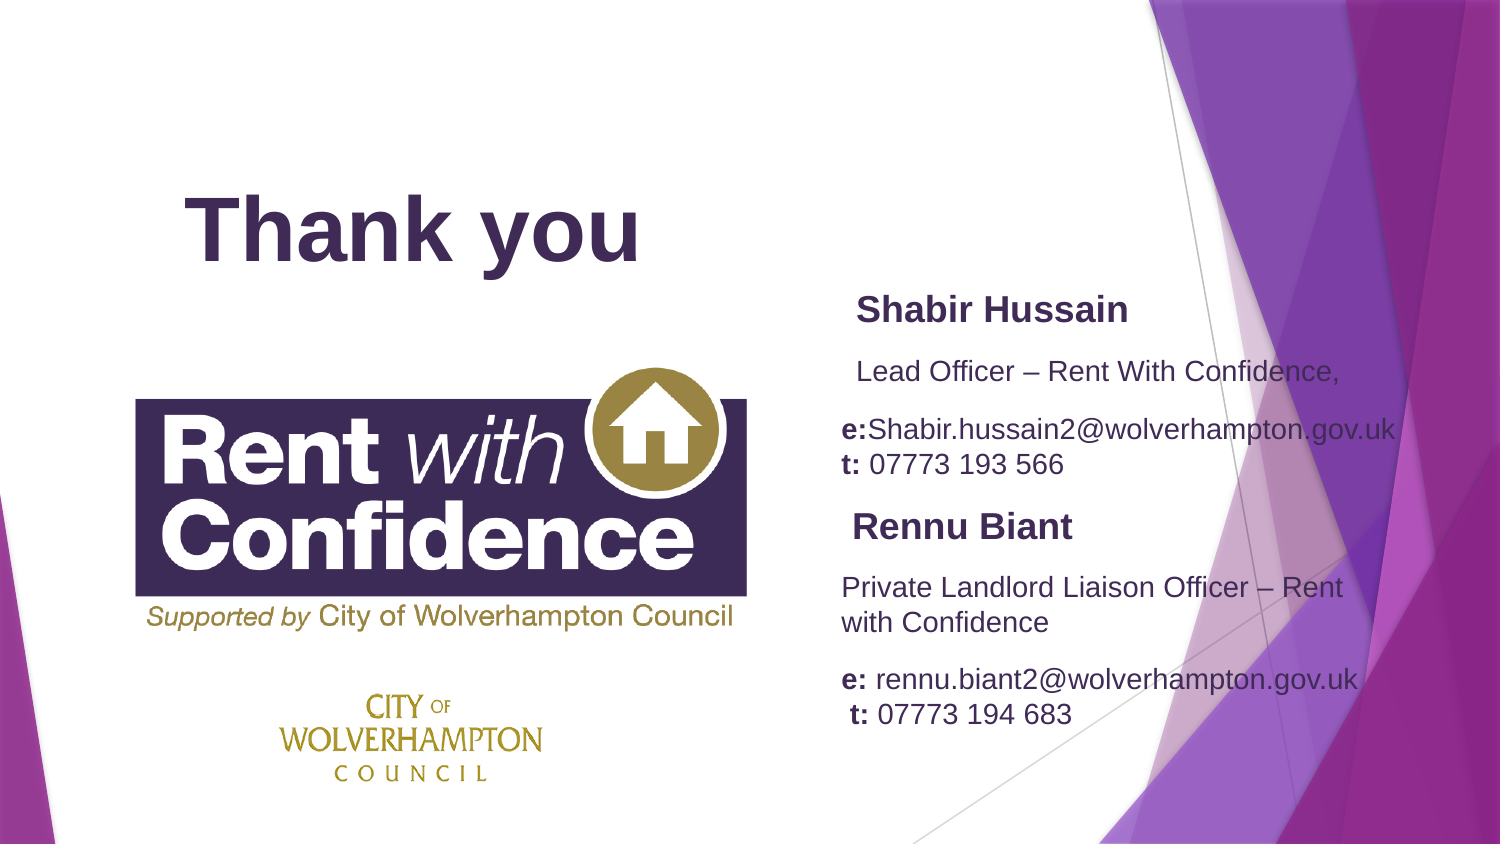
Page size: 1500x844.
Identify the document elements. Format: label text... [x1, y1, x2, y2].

text_box e:Shabir.hussain2@wolverhampton.gov.uk t: 07773 193 566 Rennu Biant Private Landlord Liaison Officer – Rent with Confidence e: rennu.biant2@wolverhampton.gov.uk t: 07773 194 683 [841, 410, 1400, 529]
picture [99, 344, 793, 662]
text_box Thank you [184, 173, 610, 280]
text_box Shabir Hussain Lead Officer – Rent With Confidence, [856, 291, 1347, 410]
picture [276, 693, 543, 784]
